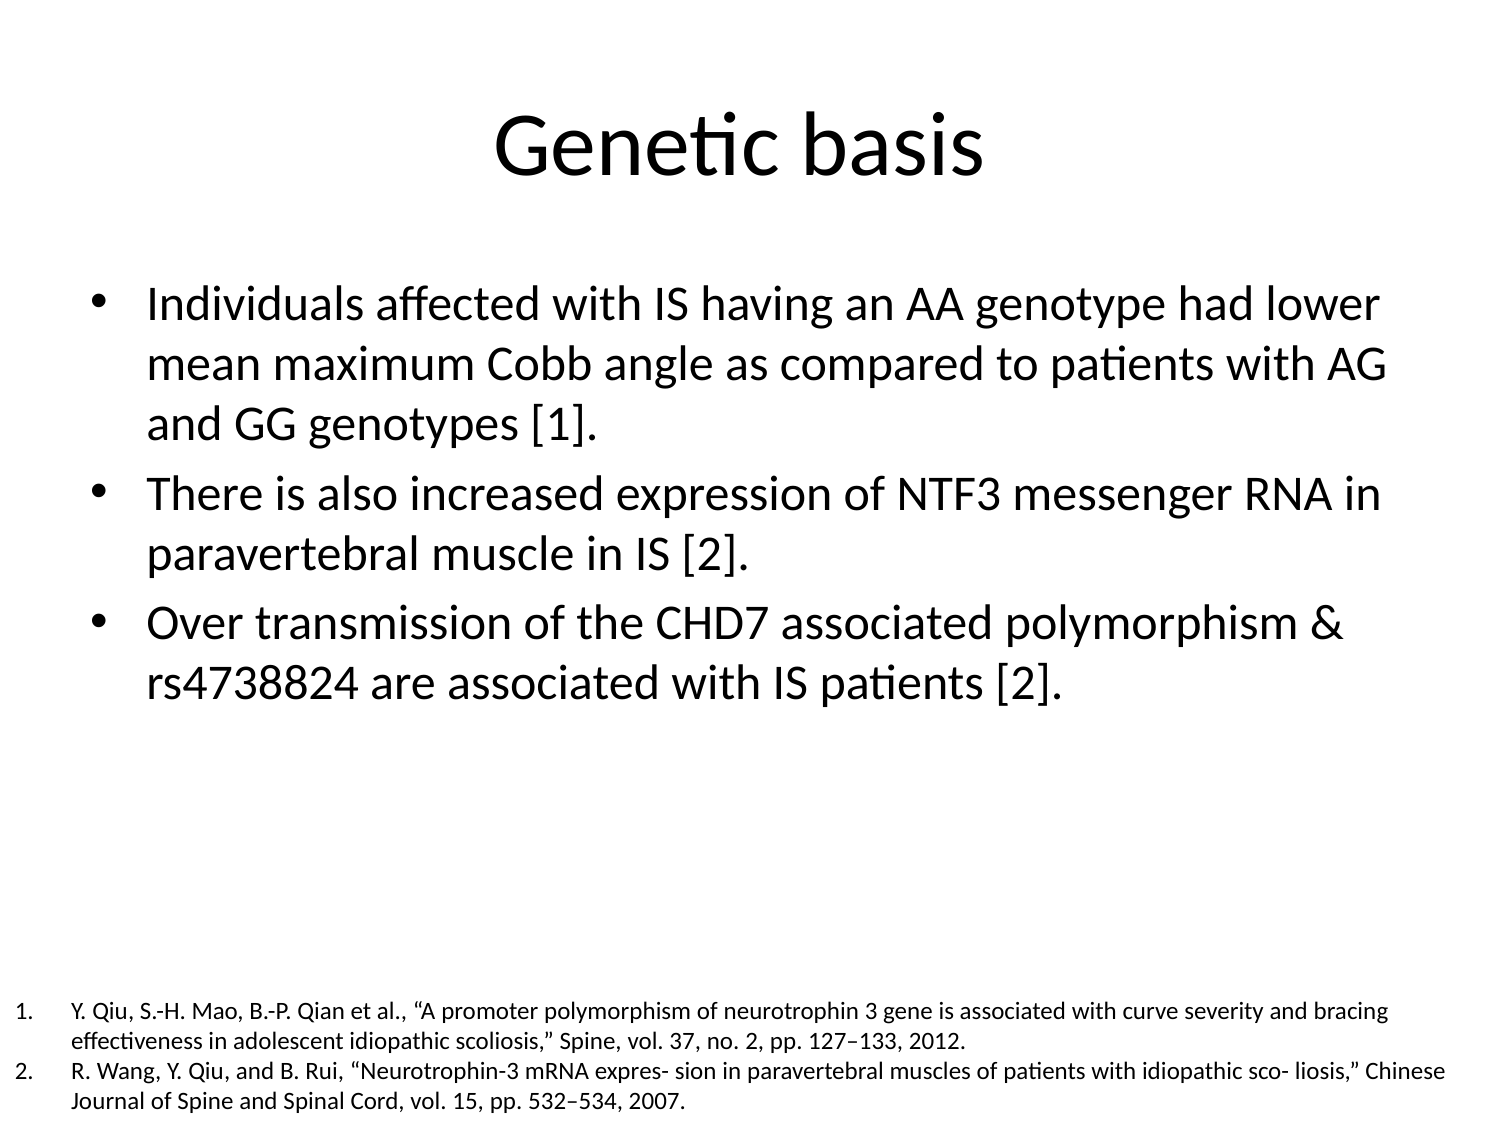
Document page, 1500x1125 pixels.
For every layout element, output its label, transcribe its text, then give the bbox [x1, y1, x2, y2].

title Genetic basis [75, 45, 1425, 233]
text_box Y. Qiu, S.-H. Mao, B.-P. Qian et al., “A promoter polymorphism of neurotrophin 3 gene is associated with curve severity and bracing effectiveness in adolescent idiopathic scoliosis,” Spine, vol. 37, no. 2, pp. 127–133, 2012. R. Wang, Y. Qiu, and B. Rui, “Neurotrophin-3 mRNA expres- sion in paravertebral muscles of patients with idiopathic sco- liosis,” Chinese Journal of Spine and Spinal Cord, vol. 15, pp. 532–534, 2007. [0, 987, 1500, 1122]
list Individuals affected with IS having an AA genotype had lower mean maximum Cobb angle as compared to patients with AG and GG genotypes [1]. There is also increased expression of NTF3 messenger RNA in paravertebral muscle in IS [2]. Over transmission of the CHD7 associated polymorphism & rs4738824 are associated with IS patients [2]. [75, 262, 1425, 987]
